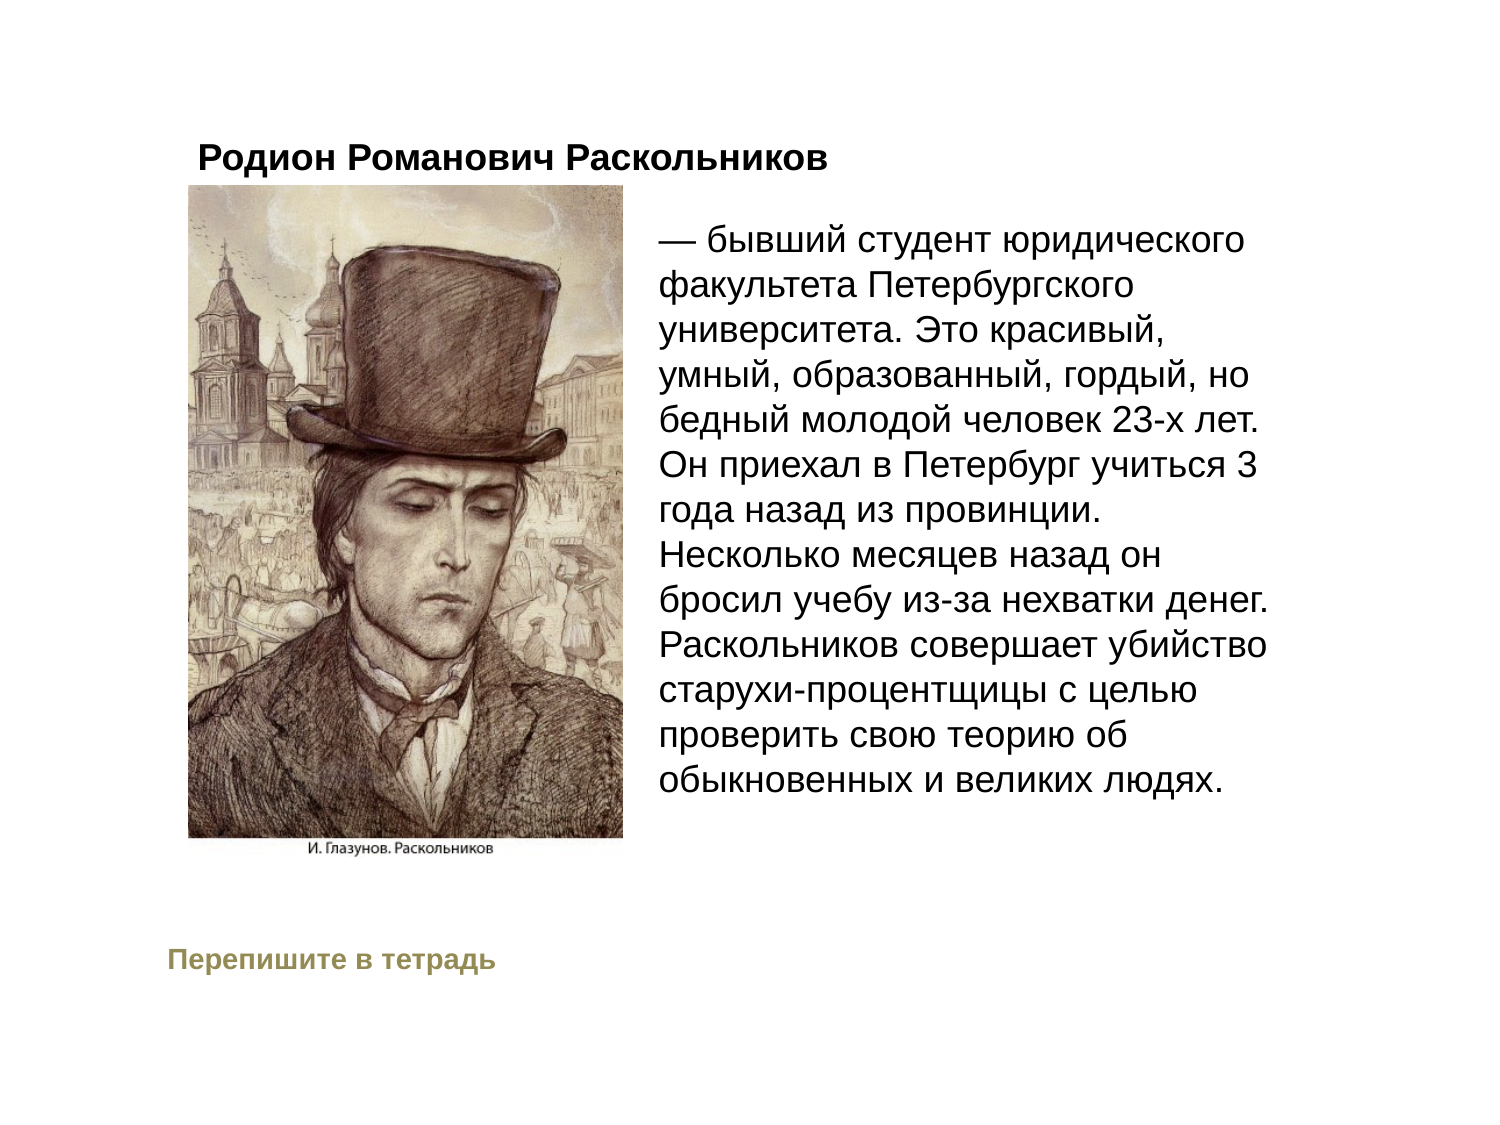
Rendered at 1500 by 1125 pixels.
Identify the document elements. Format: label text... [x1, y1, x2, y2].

text_box — бывший студент юридического факультета Петербургского университета. Это красивый, умный, образованный, гордый, но бедный молодой человек 23-х лет. Он приехал в Петербург учиться 3 года назад из провинции. Несколько месяцев назад он бросил учебу из-за нехватки денег. Раскольников совершает убийство старухи-процентщицы с целью проверить свою теорию об обыкновенных и великих людях. [643, 208, 1306, 808]
picture [187, 185, 623, 858]
text_box Родион Романович Раскольников [182, 125, 1376, 186]
text_box Перепишите в тетрадь [152, 933, 673, 983]
